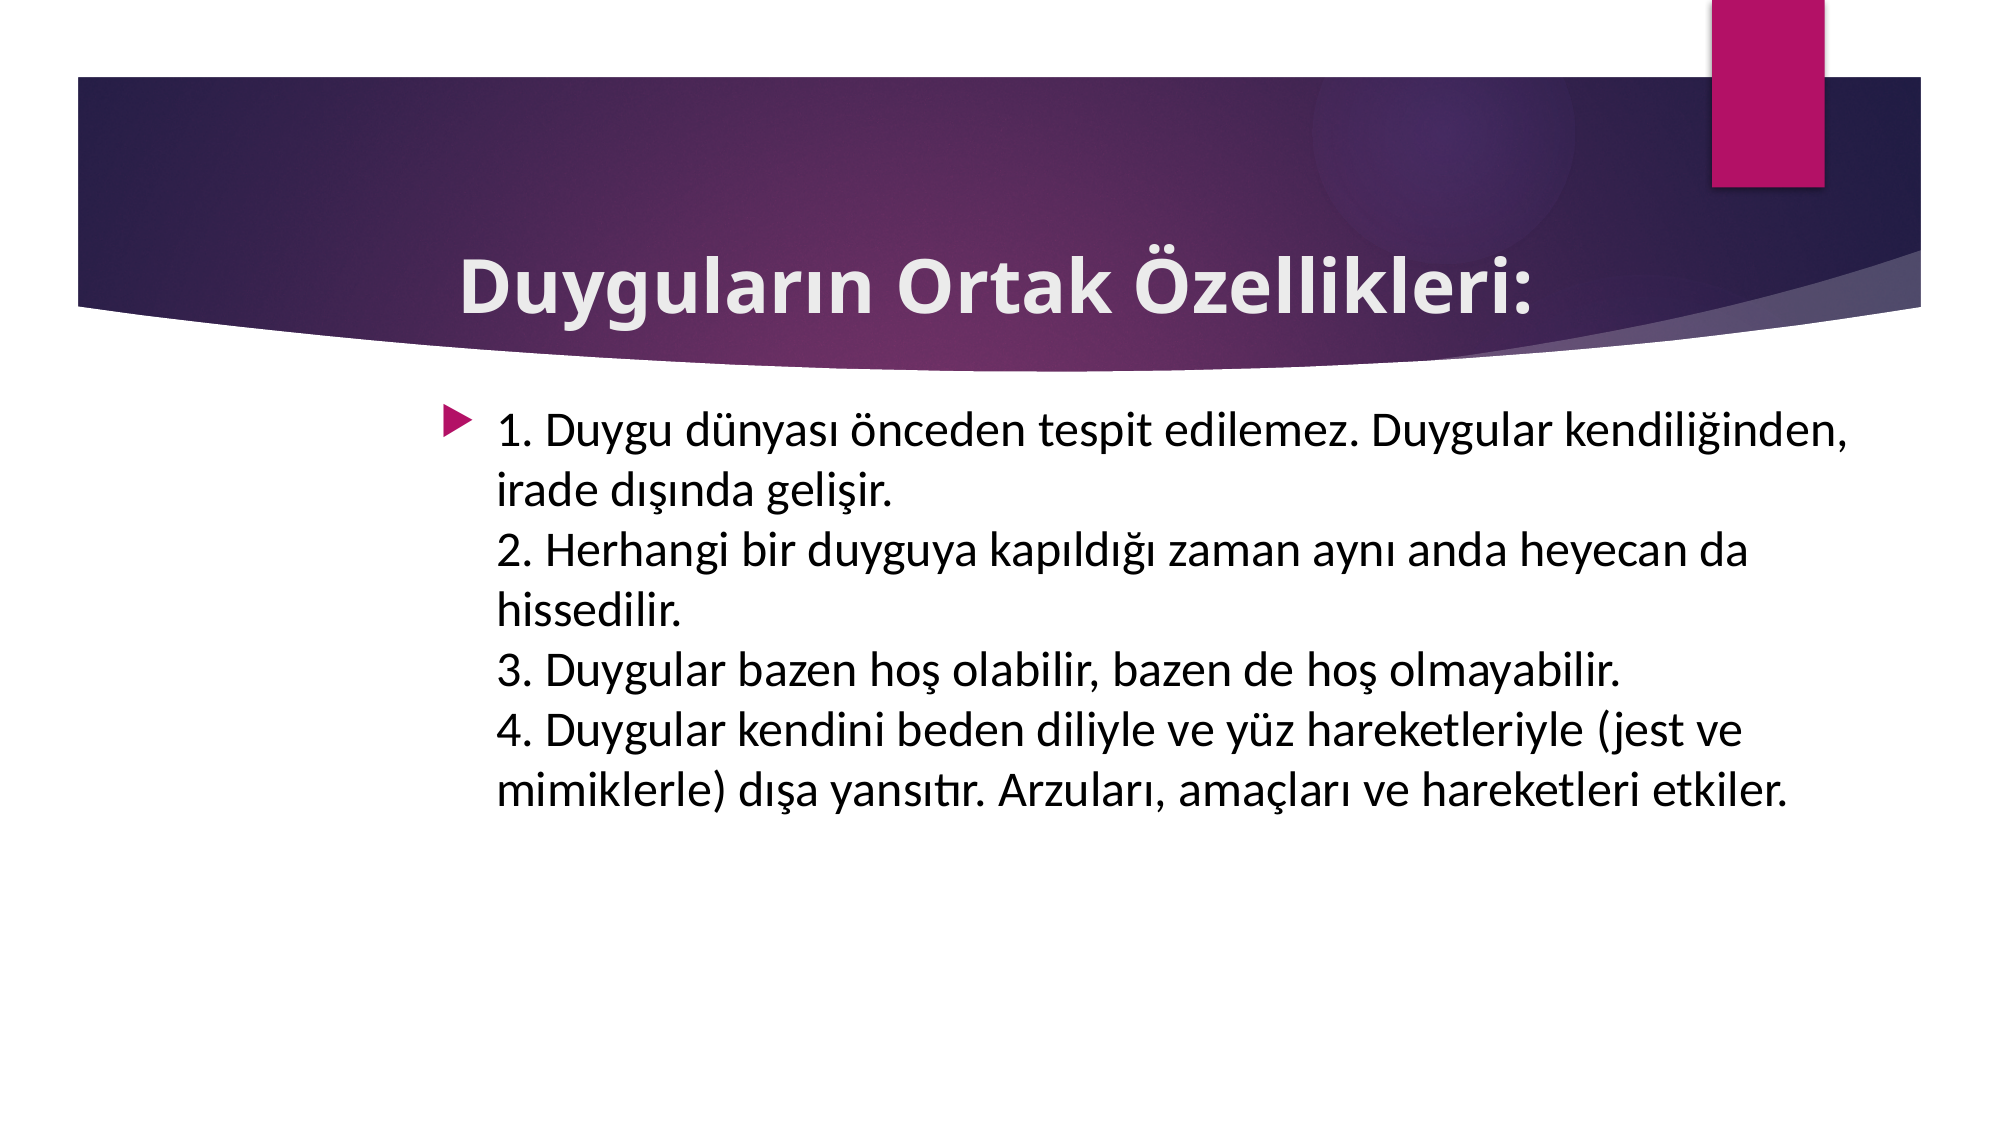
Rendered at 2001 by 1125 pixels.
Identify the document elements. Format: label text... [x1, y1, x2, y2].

title Duyguların Ortak Özellikleri: [442, 178, 1905, 389]
list 1. Duygu dünyası önceden tespit edilemez. Duygular kendiliğinden, irade dışında gelişir. 2. Herhangi bir duyguya kapıldığı zaman aynı anda heyecan da hissedilir. 3. Duygular bazen hoş olabilir, bazen de hoş olmayabilir. 4. Duygular kendini beden diliyle ve yüz hareketleriyle (jest ve mimiklerle) dışa yansıtır. Arzuları, amaçları ve hareketleri etkiler. [424, 388, 1888, 891]
